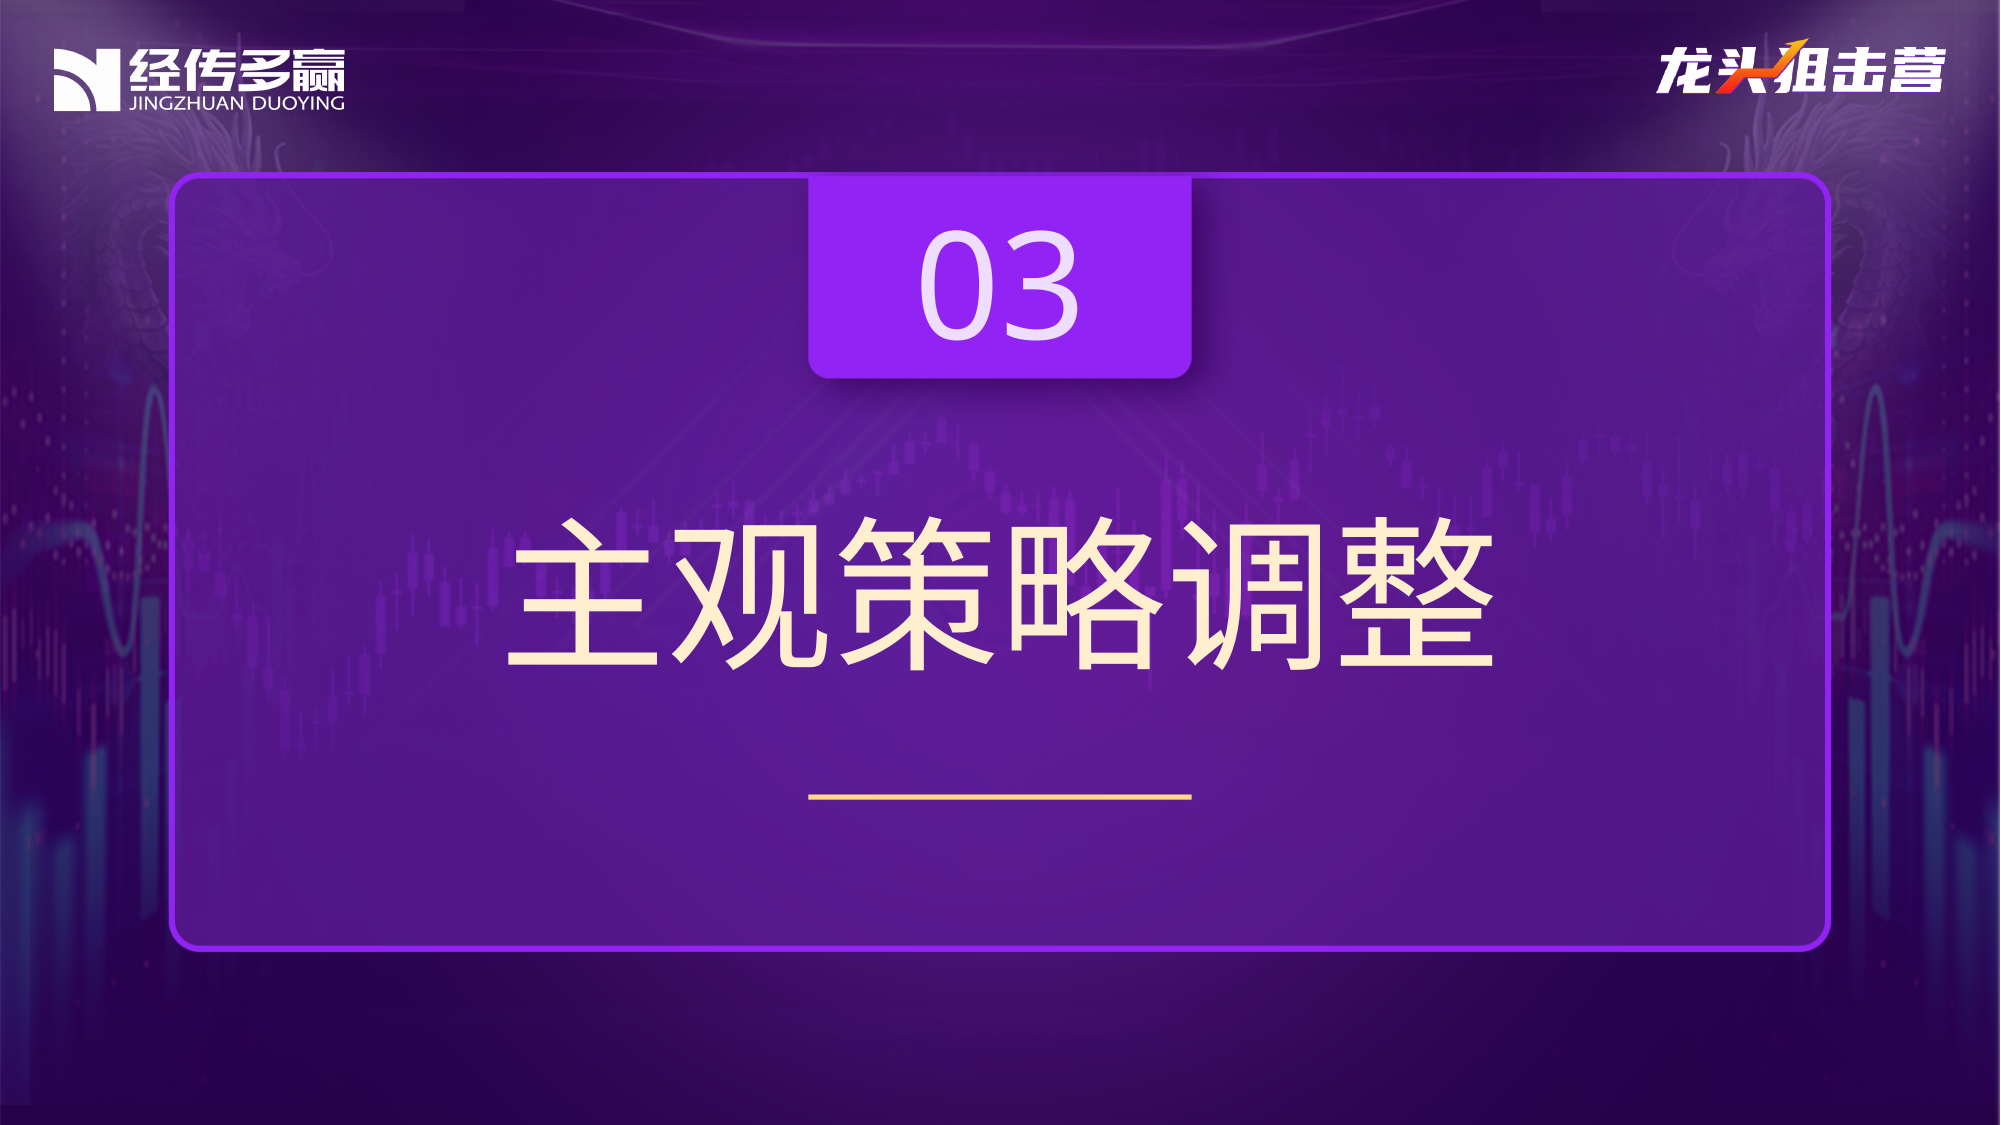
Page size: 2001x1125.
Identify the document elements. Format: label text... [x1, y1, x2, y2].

picture [0, 0, 2000, 1125]
text_box 03 [888, 182, 1112, 377]
text_box 主观策略调整 [305, 483, 1695, 698]
